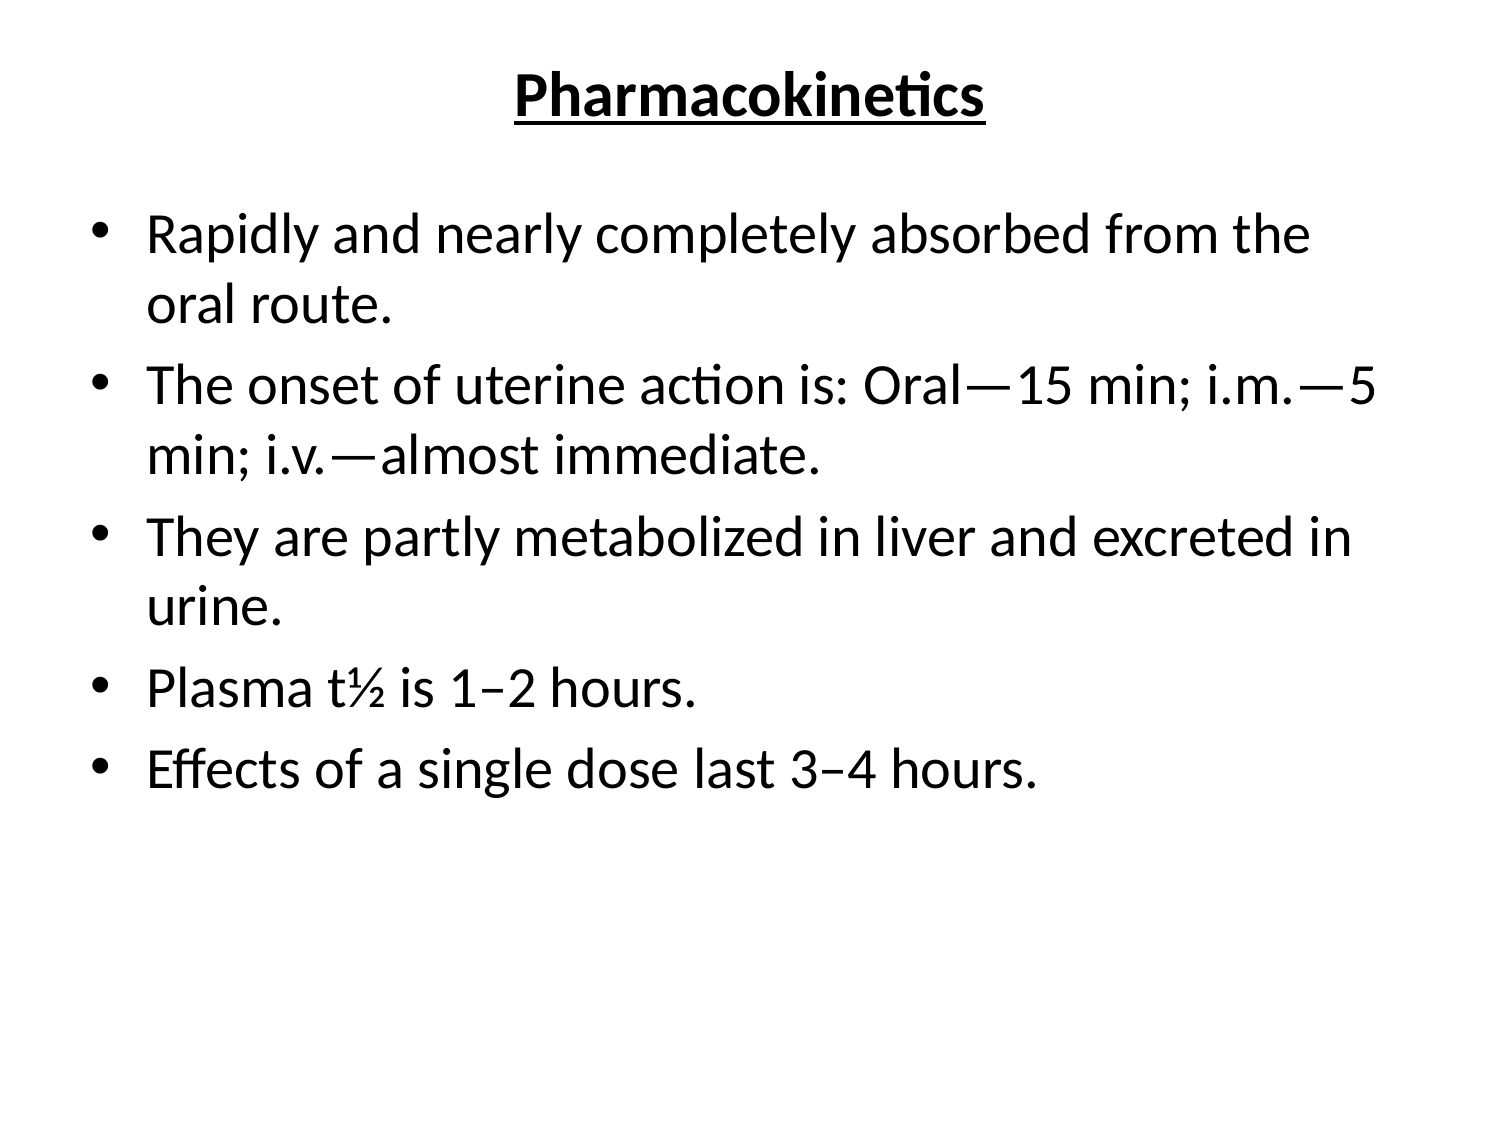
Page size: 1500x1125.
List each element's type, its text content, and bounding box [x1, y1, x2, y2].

title Pharmacokinetics [75, 45, 1425, 138]
list Rapidly and nearly completely absorbed from the oral route. The onset of uterine action is: Oral—15 min; i.m.—5 min; i.v.—almost immediate. They are partly metabolized in liver and excreted in urine. Plasma t½ is 1–2 hours. Effects of a single dose last 3–4 hours. [75, 187, 1425, 1005]
